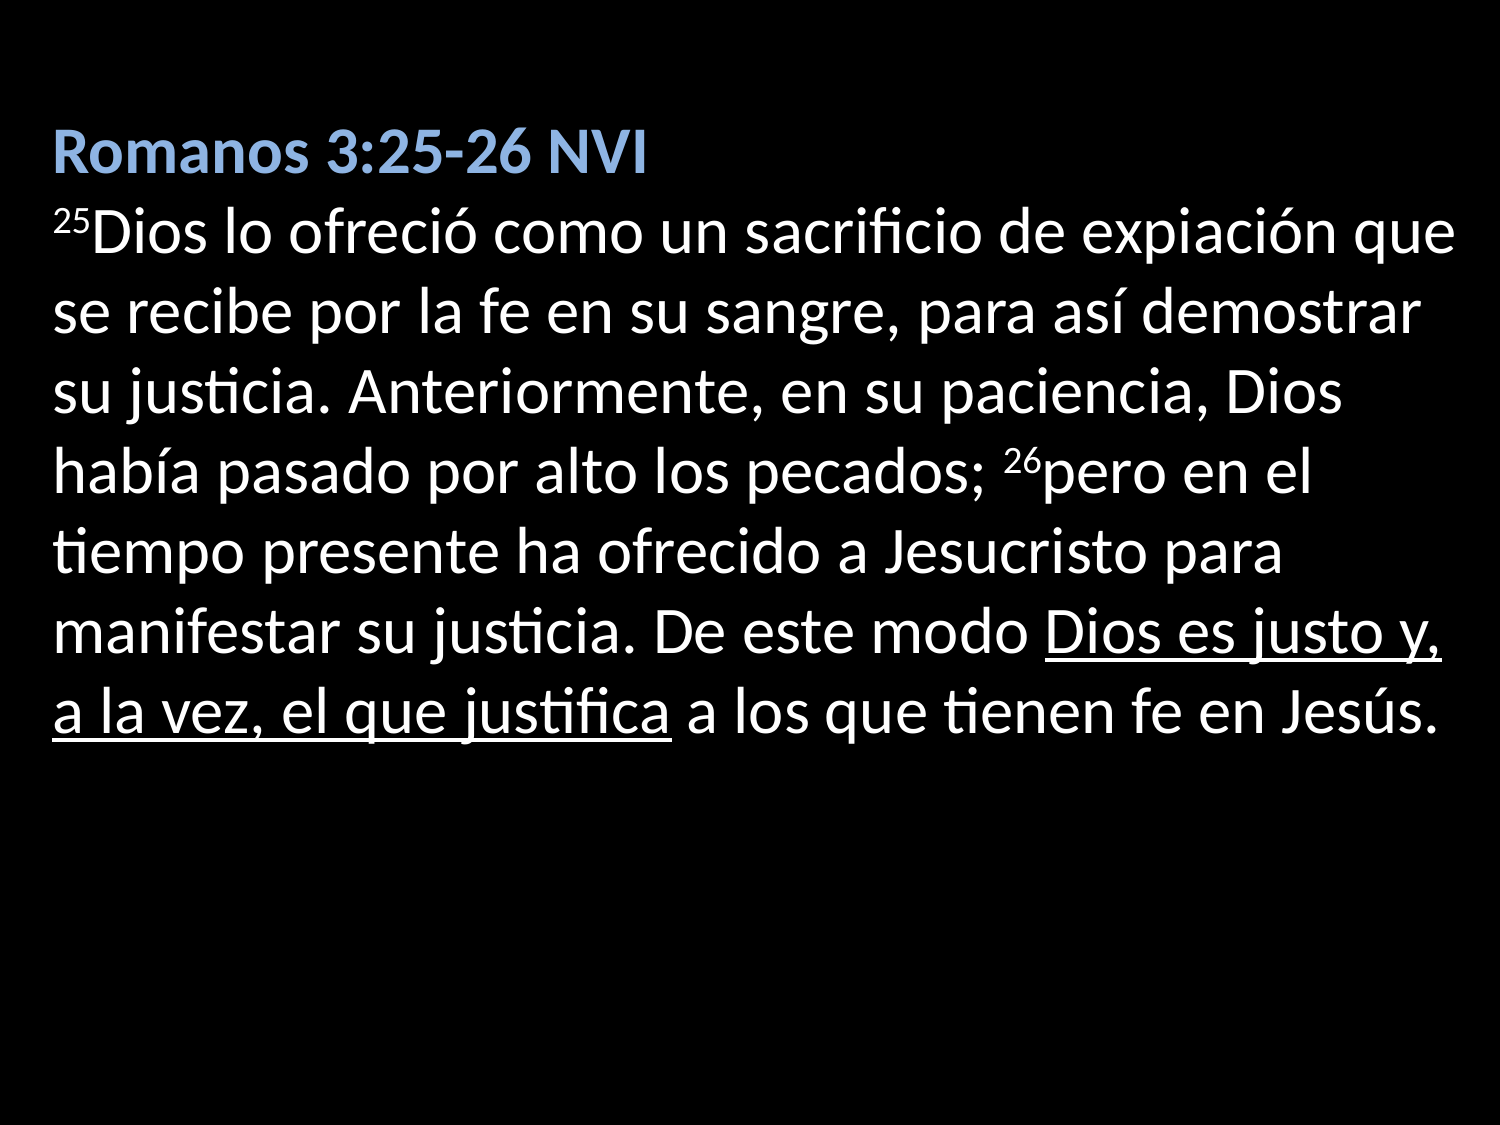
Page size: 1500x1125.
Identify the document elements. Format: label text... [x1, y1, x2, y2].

text_box Romanos 3:25-26 NVI 25Dios lo ofreció como un sacrificio de expiación que se recibe por la fe en su sangre, para así demostrar su justicia. Anteriormente, en su paciencia, Dios había pasado por alto los pecados; 26pero en el tiempo presente ha ofrecido a Jesucristo para manifestar su justicia. De este modo Dios es justo y, a la vez, el que justifica a los que tienen fe en Jesús. [37, 99, 1500, 755]
